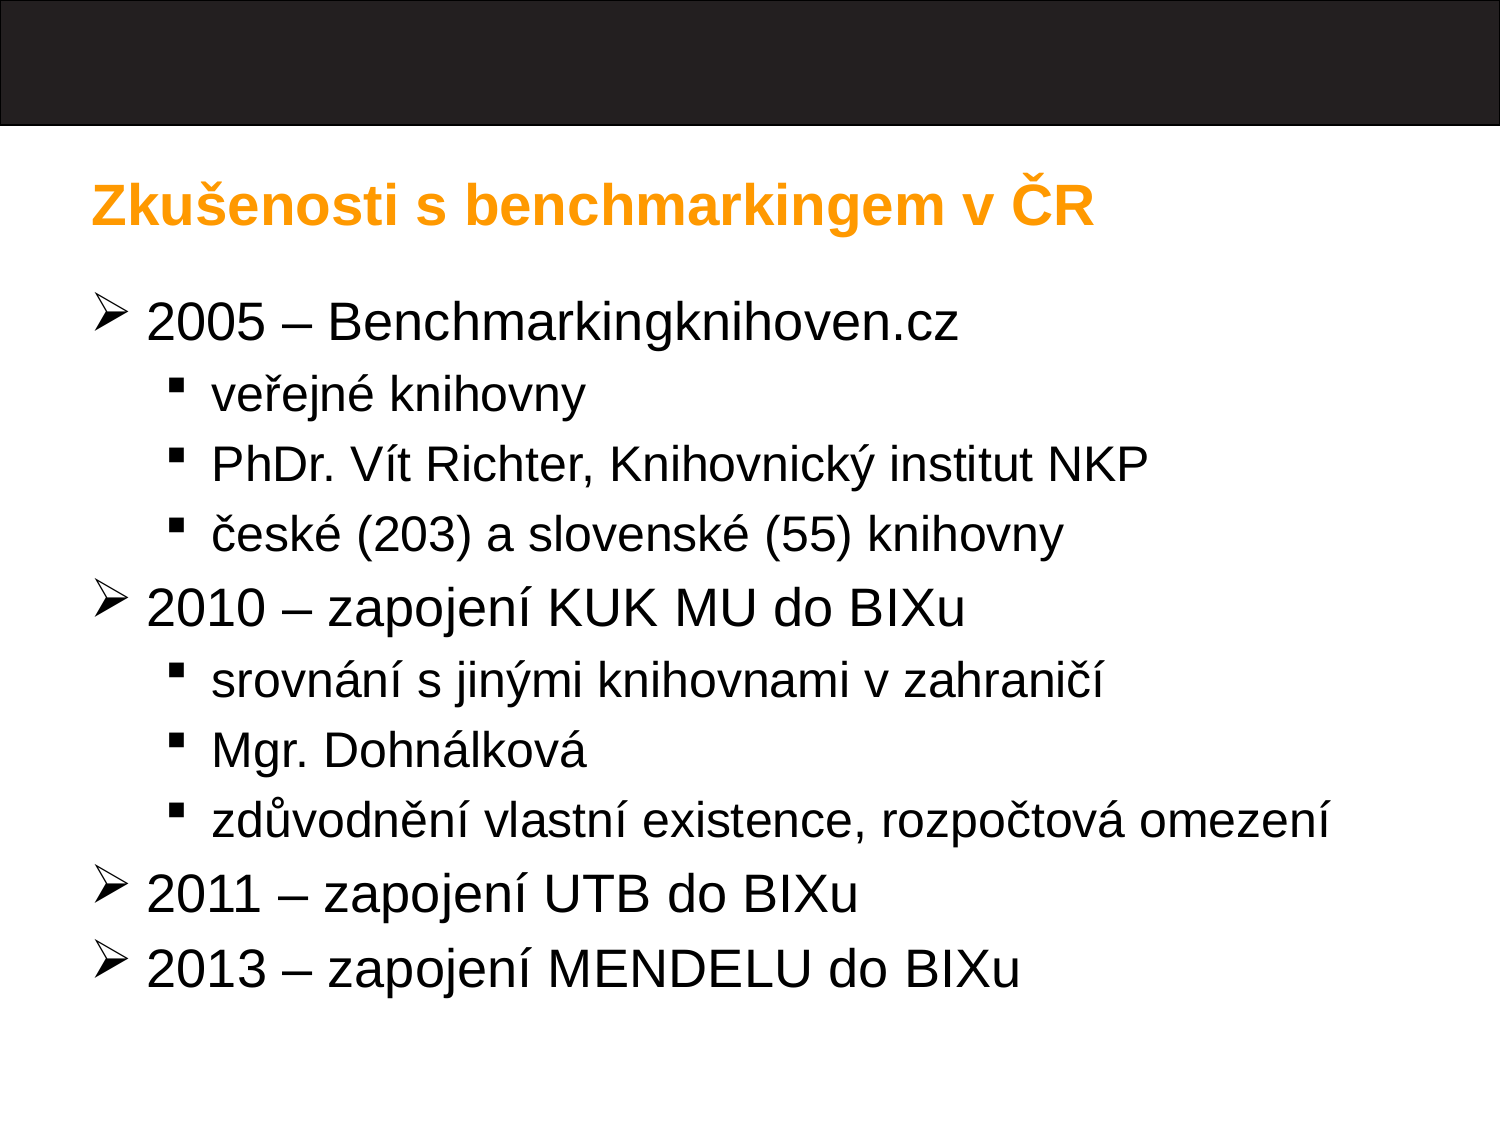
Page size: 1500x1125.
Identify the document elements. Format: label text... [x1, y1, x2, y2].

list 2005 – Benchmarkingknihoven.cz veřejné knihovny PhDr. Vít Richter, Knihovnický institut NKP české (203) a slovenské (55) knihovny 2010 – zapojení KUK MU do BIXu srovnání s jinými knihovnami v zahraničí Mgr. Dohnálková zdůvodnění vlastní existence, rozpočtová omezení 2011 – zapojení UTB do BIXu 2013 – zapojení MENDELU do BIXu [75, 278, 1425, 1059]
title Zkušenosti s benchmarkingem v ČR [76, 148, 1427, 256]
